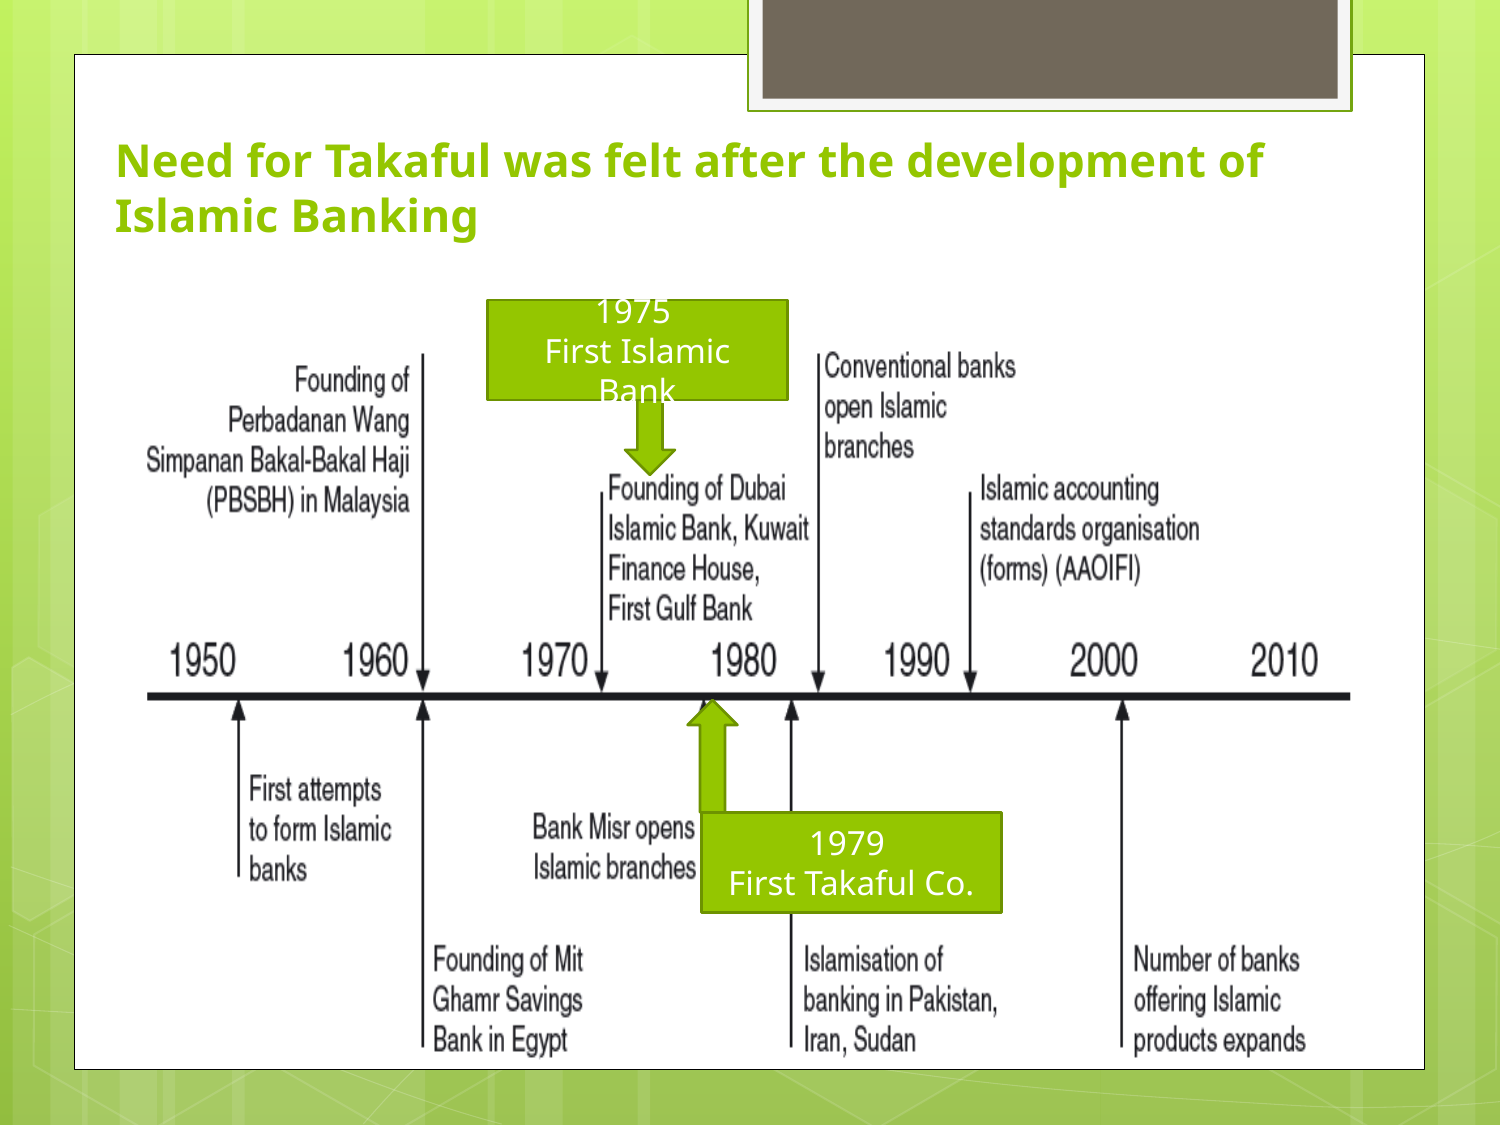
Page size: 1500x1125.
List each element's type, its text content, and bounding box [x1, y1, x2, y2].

title Need for Takaful was felt after the development of Islamic Banking [99, 125, 1388, 250]
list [99, 346, 1401, 1063]
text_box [487, 299, 788, 476]
